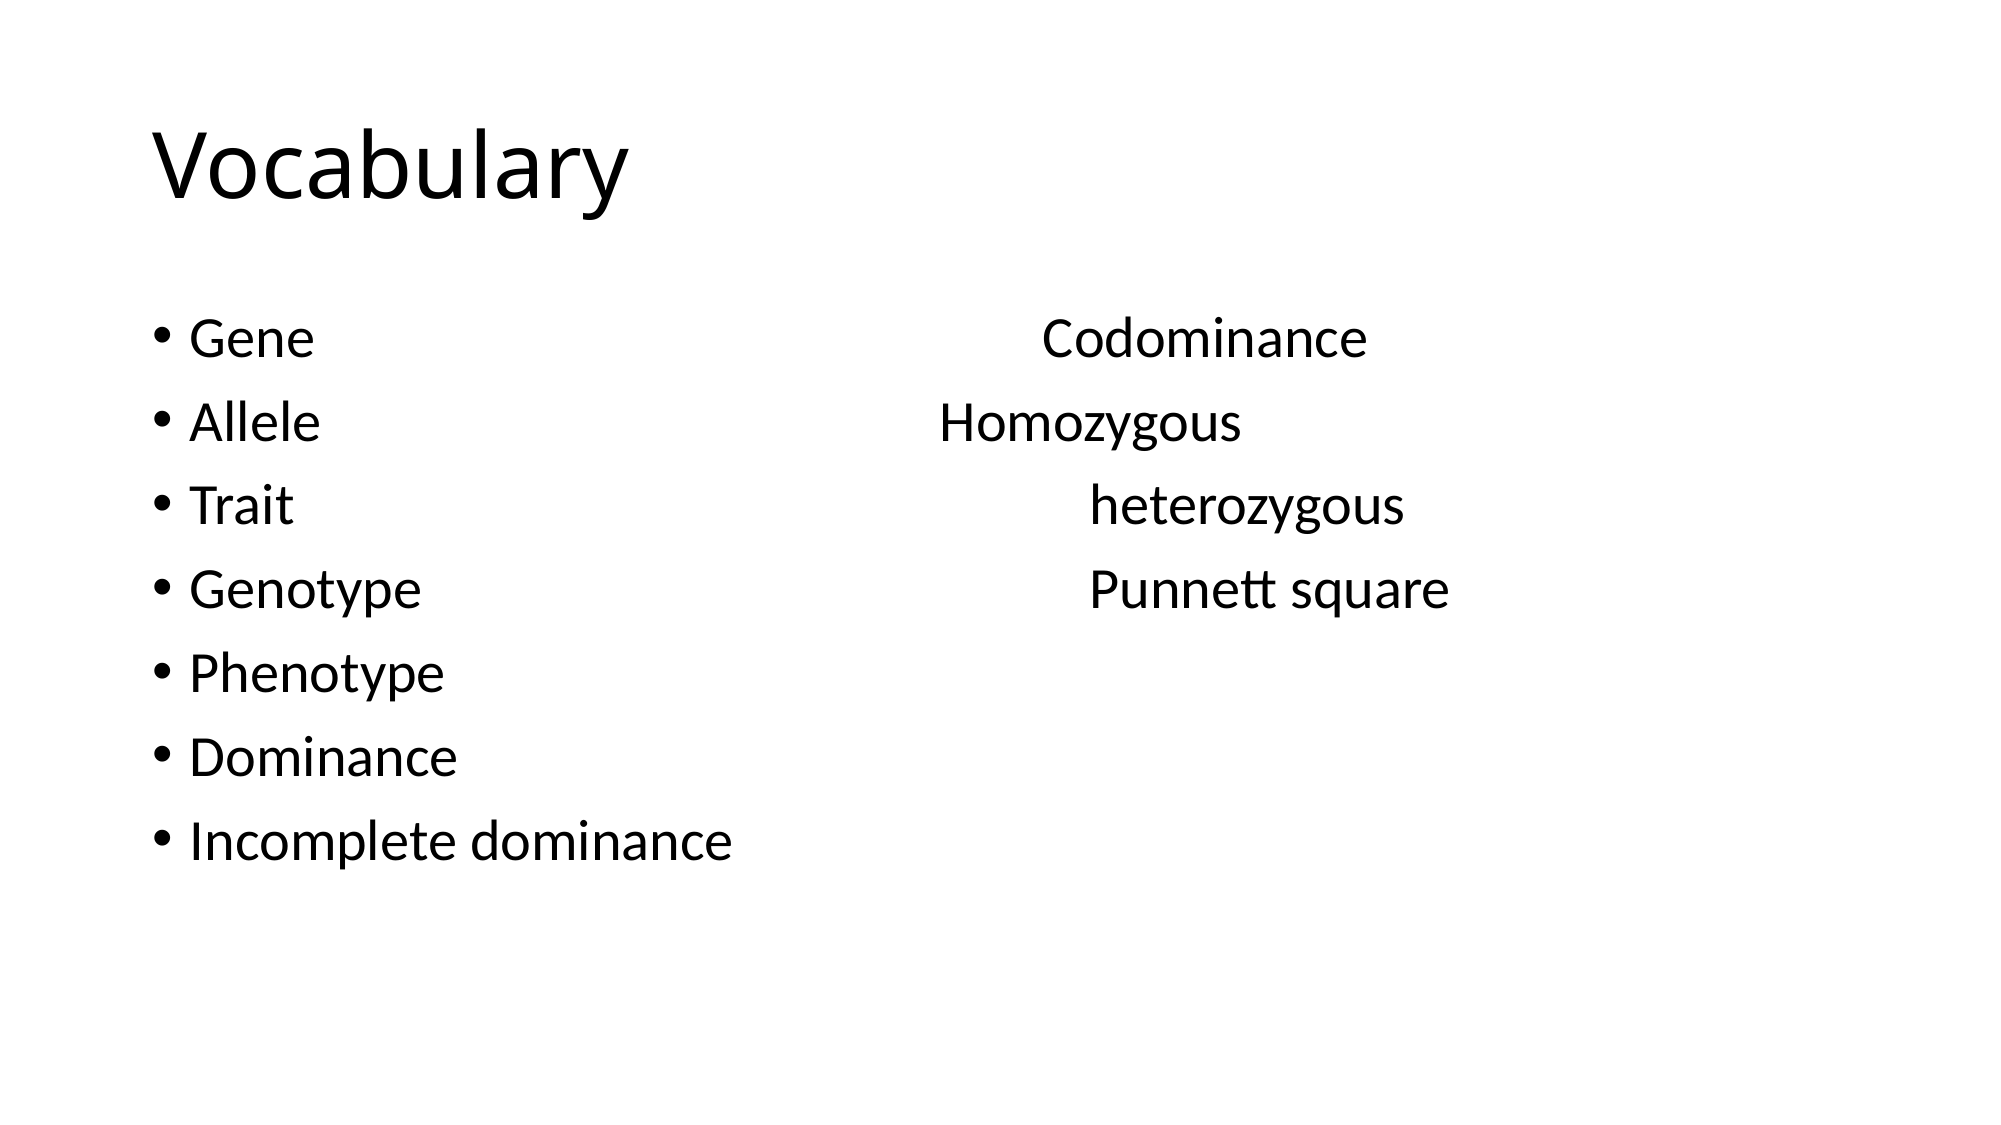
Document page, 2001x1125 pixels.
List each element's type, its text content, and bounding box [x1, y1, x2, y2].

title Vocabulary [137, 59, 1863, 278]
list Gene Codominance Allele Homozygous Trait heterozygous Genotype Punnett square Phenotype Dominance Incomplete dominance [137, 299, 1863, 1014]
